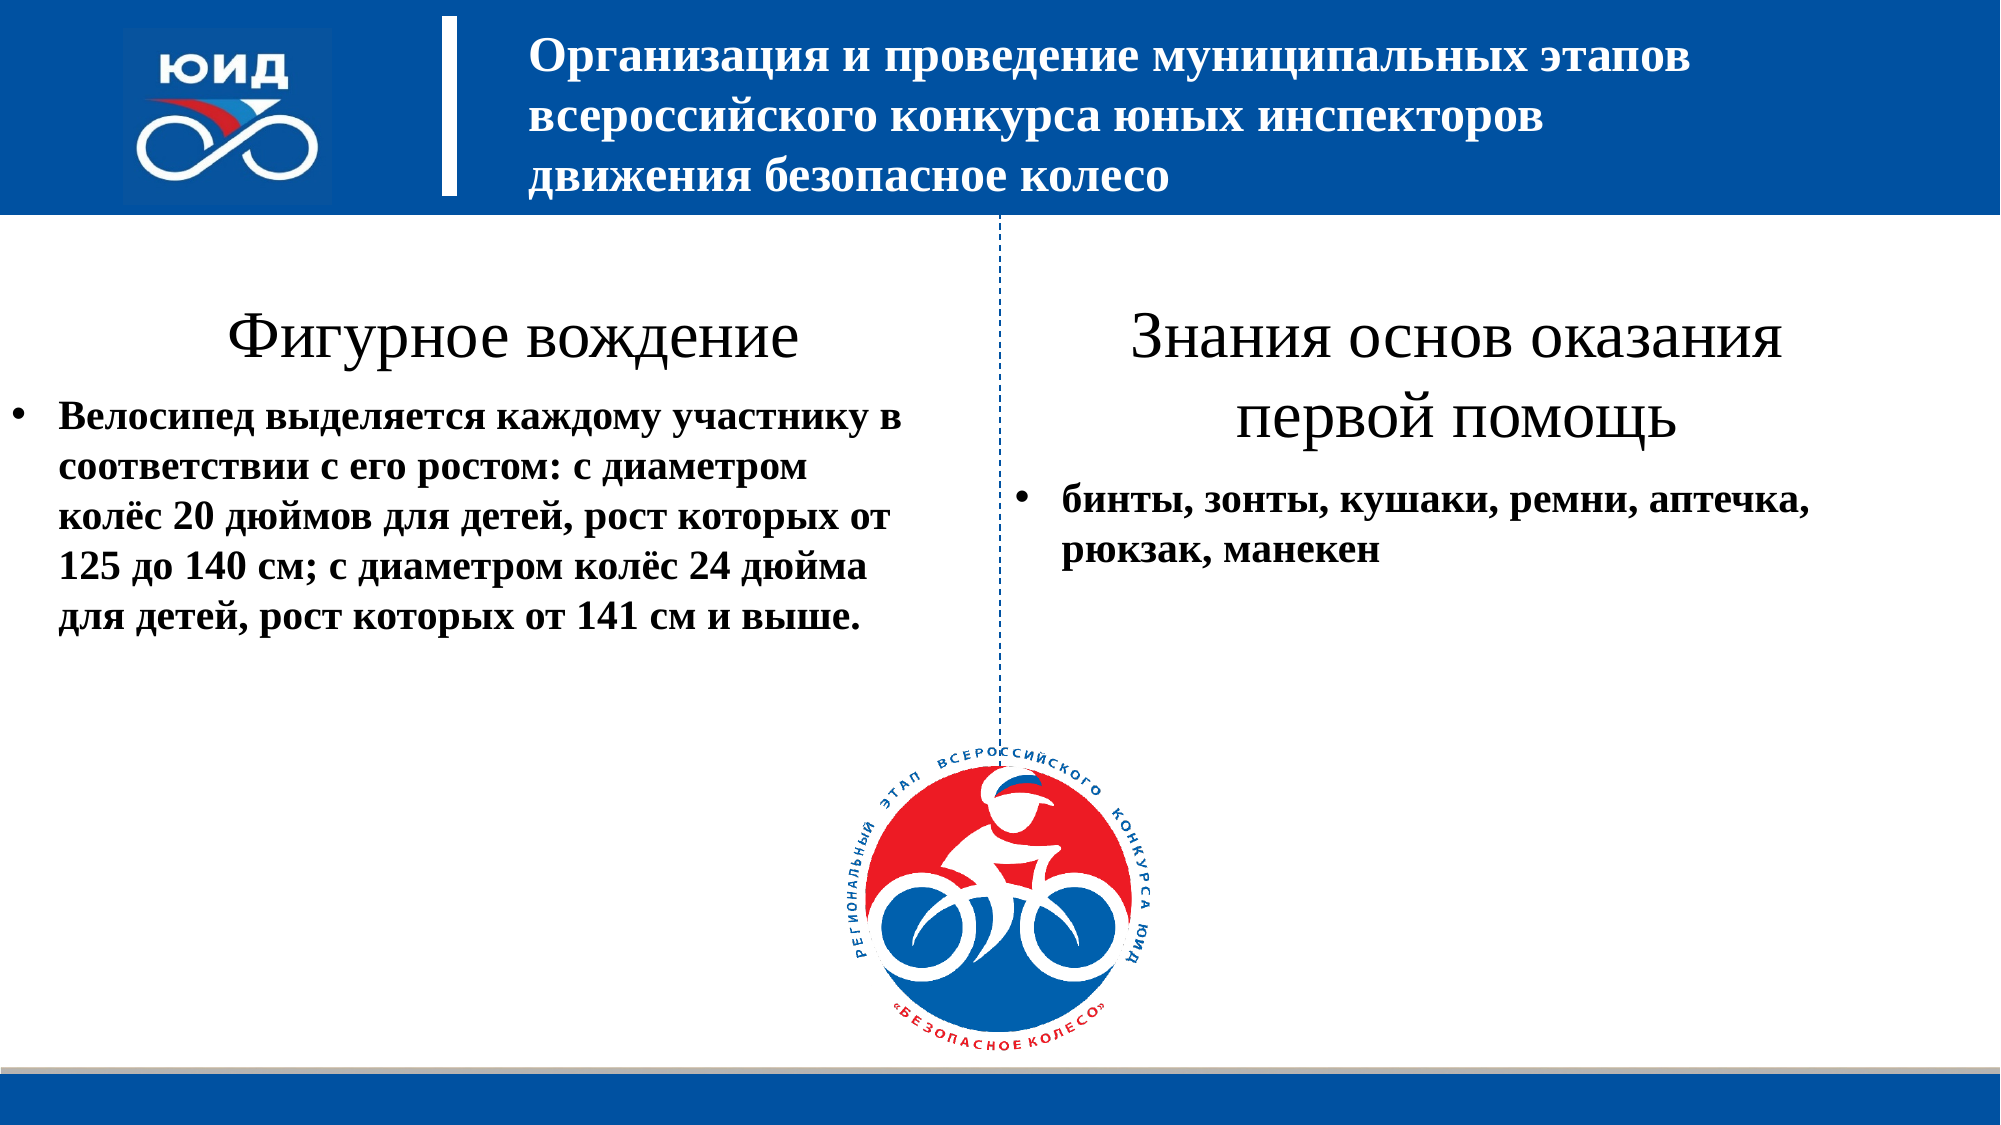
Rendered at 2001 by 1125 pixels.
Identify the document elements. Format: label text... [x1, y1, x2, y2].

text_box Фигурное вождение [44, 283, 984, 379]
text_box бинты, зонты, кушаки, ремни, аптечка, рюкзак, манекен [1001, 463, 1927, 579]
picture [0, 0, 2000, 215]
text_box Велосипед выделяется каждому участнику в соответствии с его ростом: с диаметром колёс 20 дюймов для детей, рост которых от 125 до 140 см; с диаметром колёс 24 дюйма для детей, рост которых от 141 см и выше. [0, 380, 924, 696]
picture [0, 730, 2000, 1125]
text_box Знания основ оказания первой помощь [1030, 283, 1885, 459]
